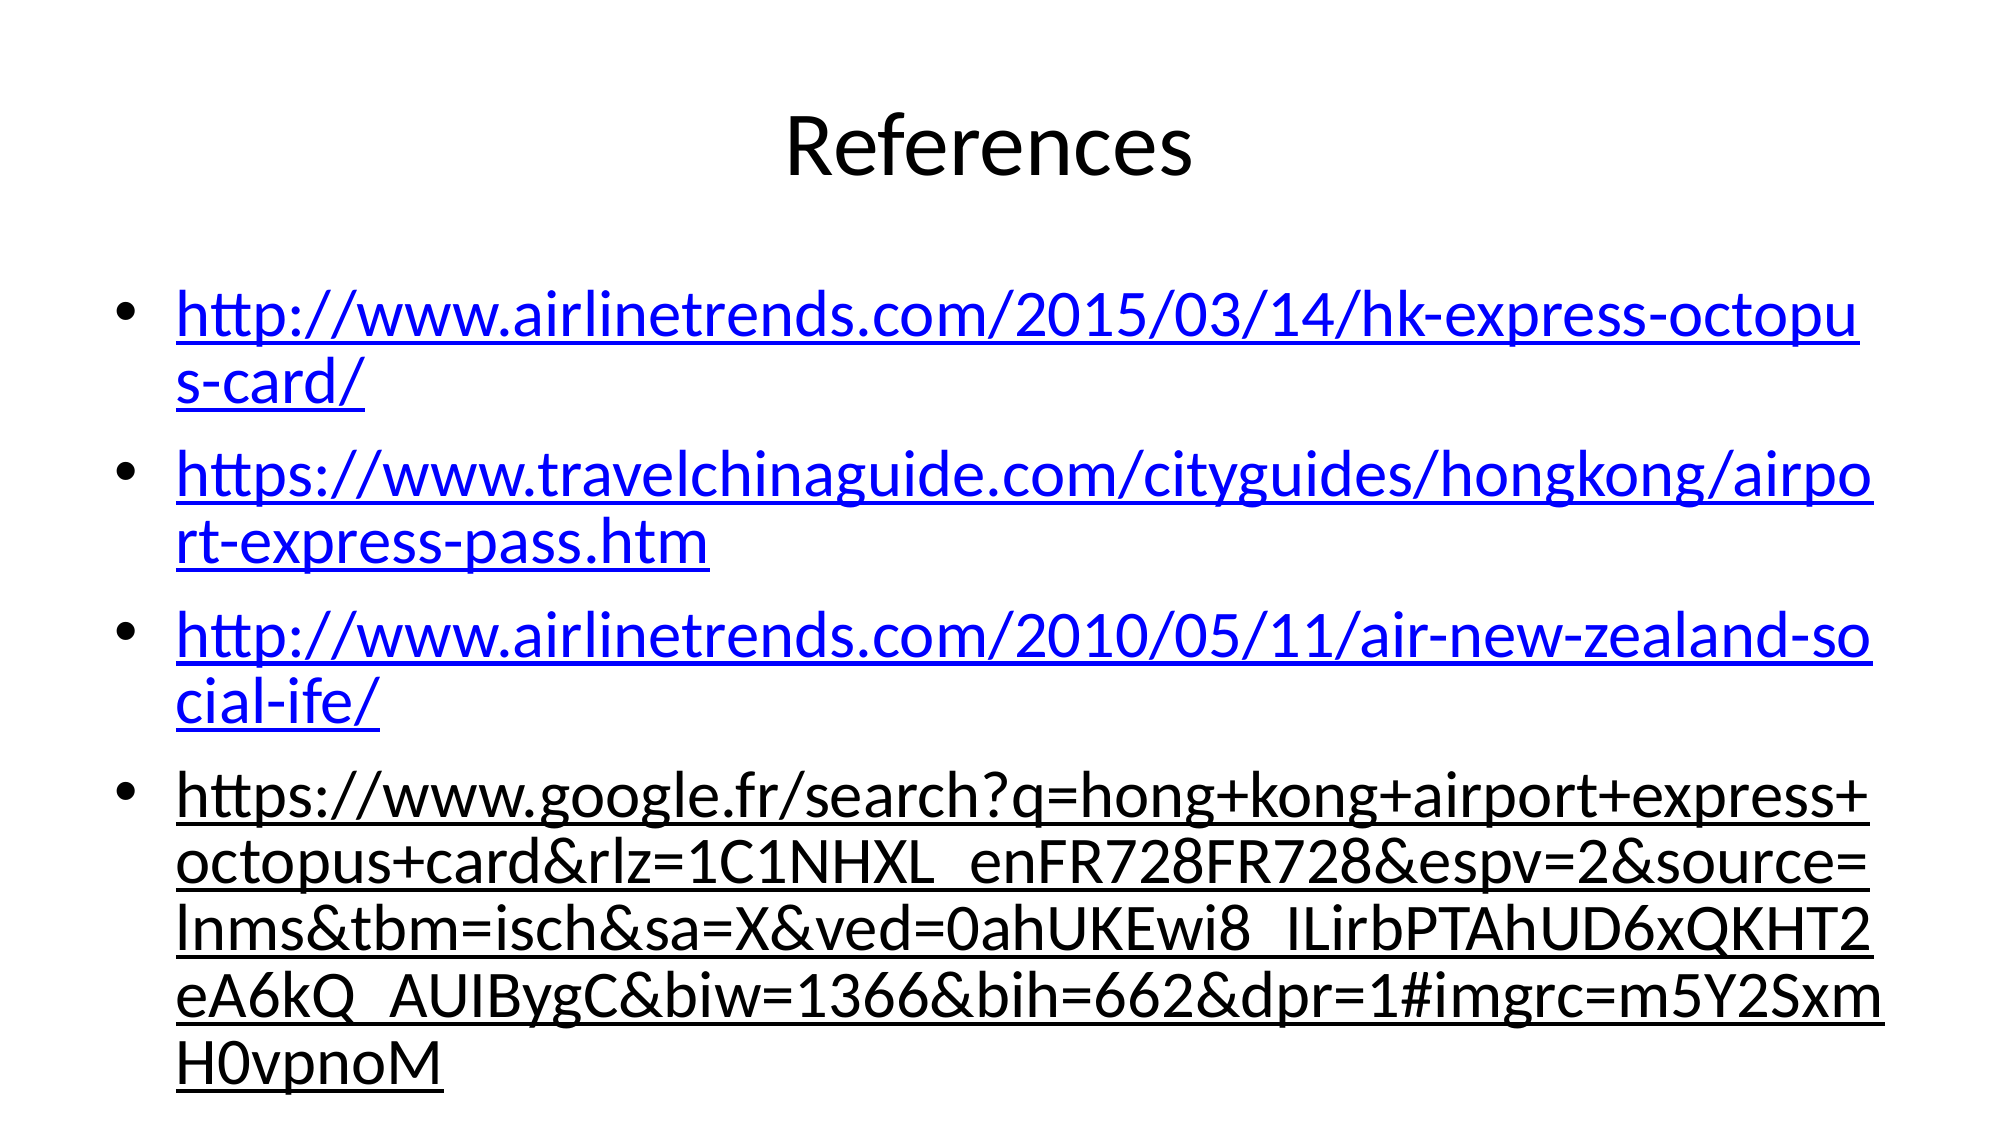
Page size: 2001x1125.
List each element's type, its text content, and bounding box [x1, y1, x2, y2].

title References [99, 45, 1900, 233]
list http://www.airlinetrends.com/2015/03/14/hk-express-octopus-card/ https://www.travelchinaguide.com/cityguides/hongkong/airport-express-pass.htm http://www.airlinetrends.com/2010/05/11/air-new-zealand-social-ife/ https://www.google.fr/search?q=hong+kong+airport+express+octopus+card&rlz=1C1NHXL_enFR728FR728&espv=2&source=lnms&tbm=isch&sa=X&ved=0ahUKEwi8_ILirbPTAhUD6xQKHT2eA6kQ_AUIBygC&biw=1366&bih=662&dpr=1#imgrc=m5Y2SxmH0vpnoM: [99, 262, 1900, 1005]
